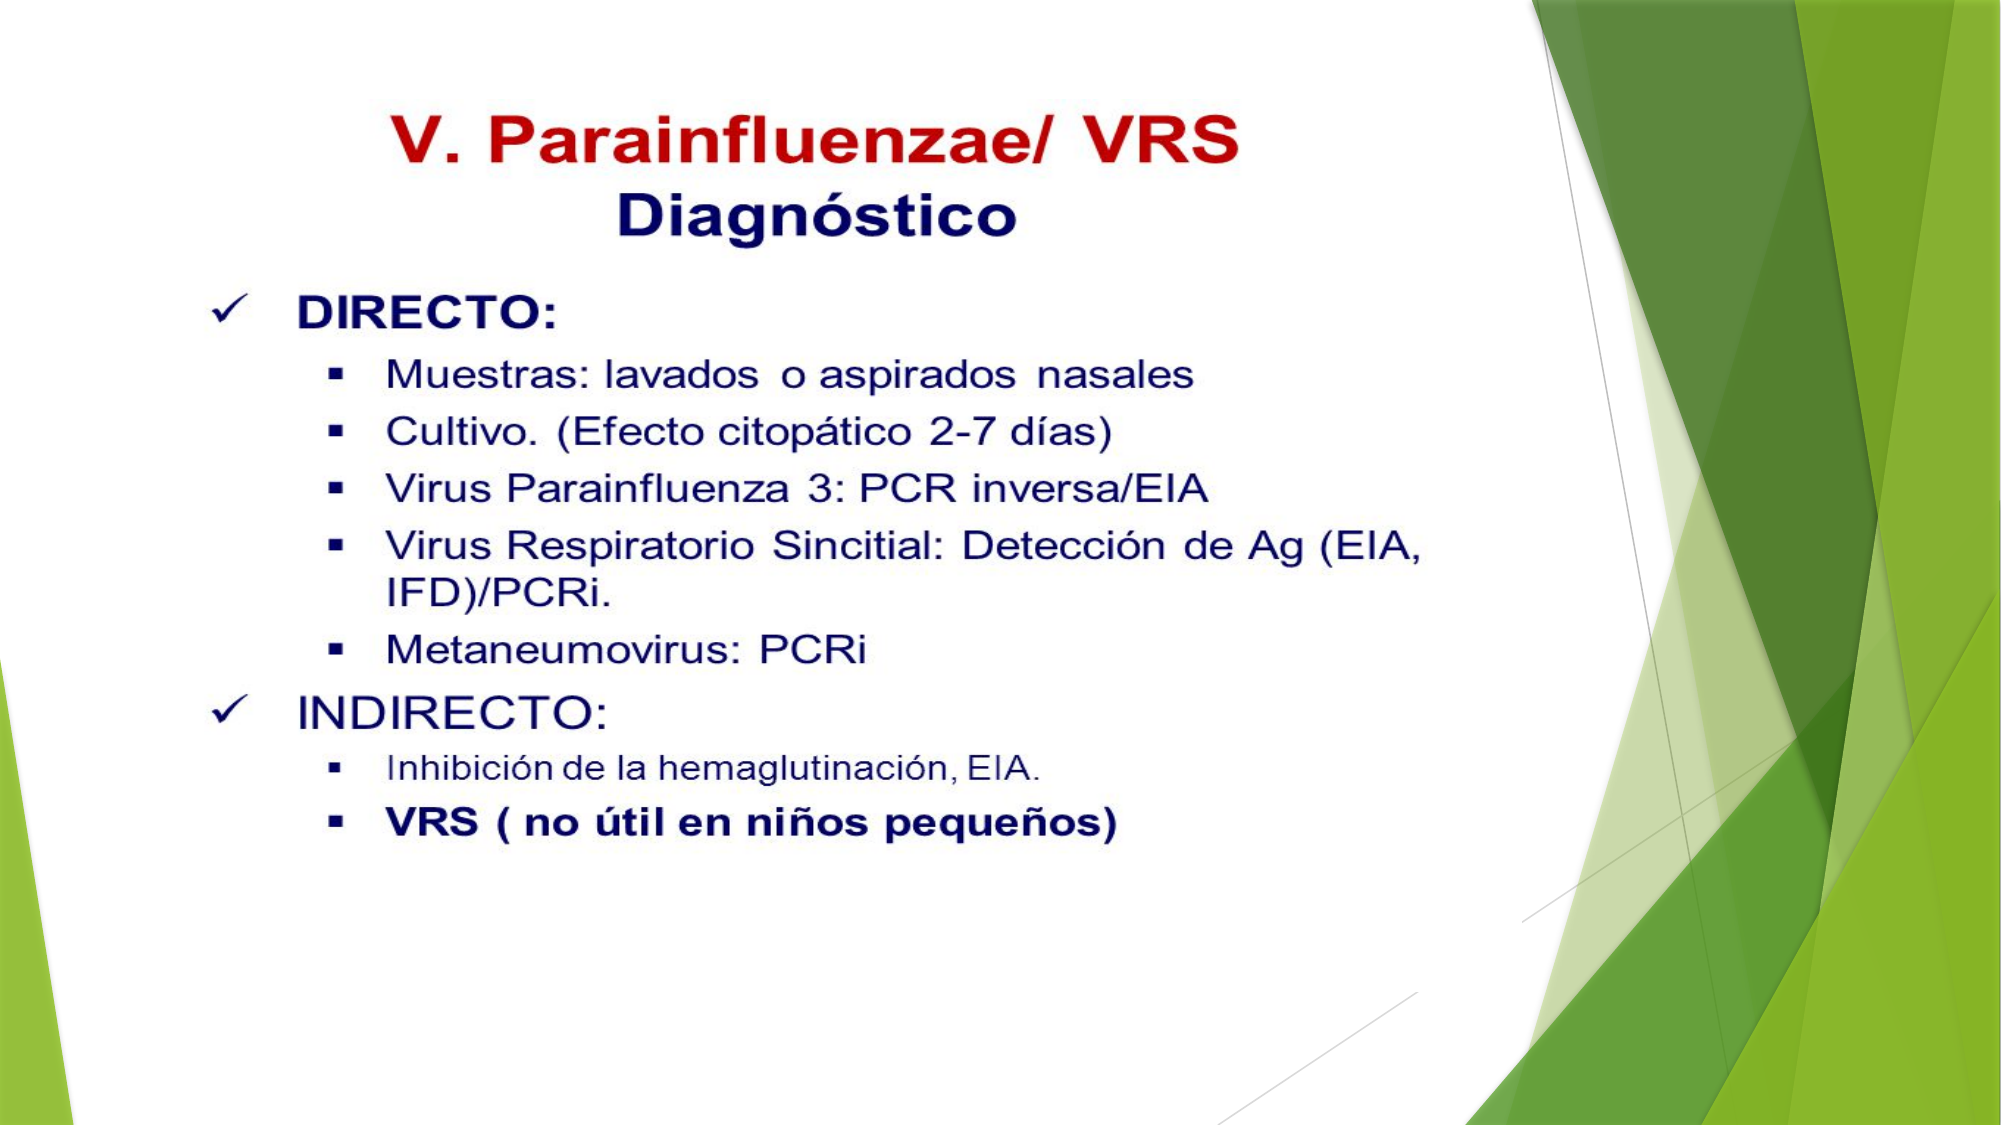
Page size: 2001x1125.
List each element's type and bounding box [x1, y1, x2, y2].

list [110, 99, 1522, 992]
